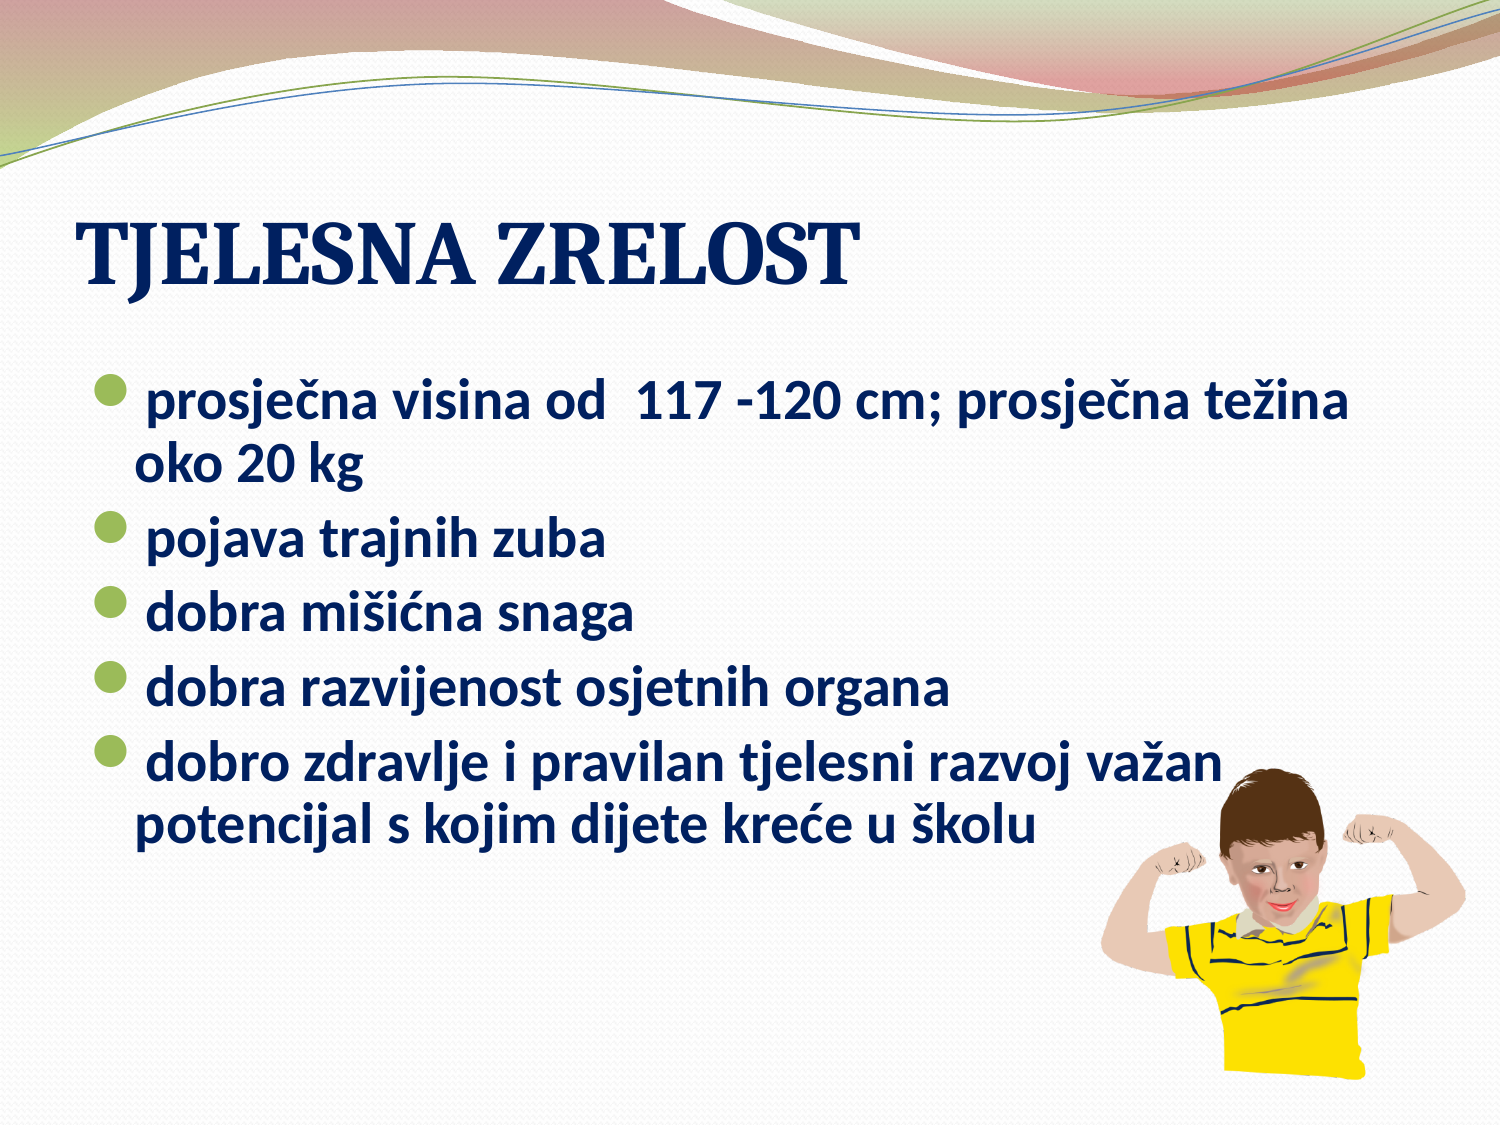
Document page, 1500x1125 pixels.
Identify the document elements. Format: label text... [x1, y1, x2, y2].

picture [1080, 633, 1479, 1125]
title TJELESNA ZRELOST [75, 115, 1425, 303]
list prosječna visina od 117 -120 cm; prosječna težina oko 20 kg pojava trajnih zuba dobra mišićna snaga dobra razvijenost osjetnih organa dobro zdravlje i pravilan tjelesni razvoj važan potencijal s kojim dijete kreće u školu [75, 361, 1425, 1038]
